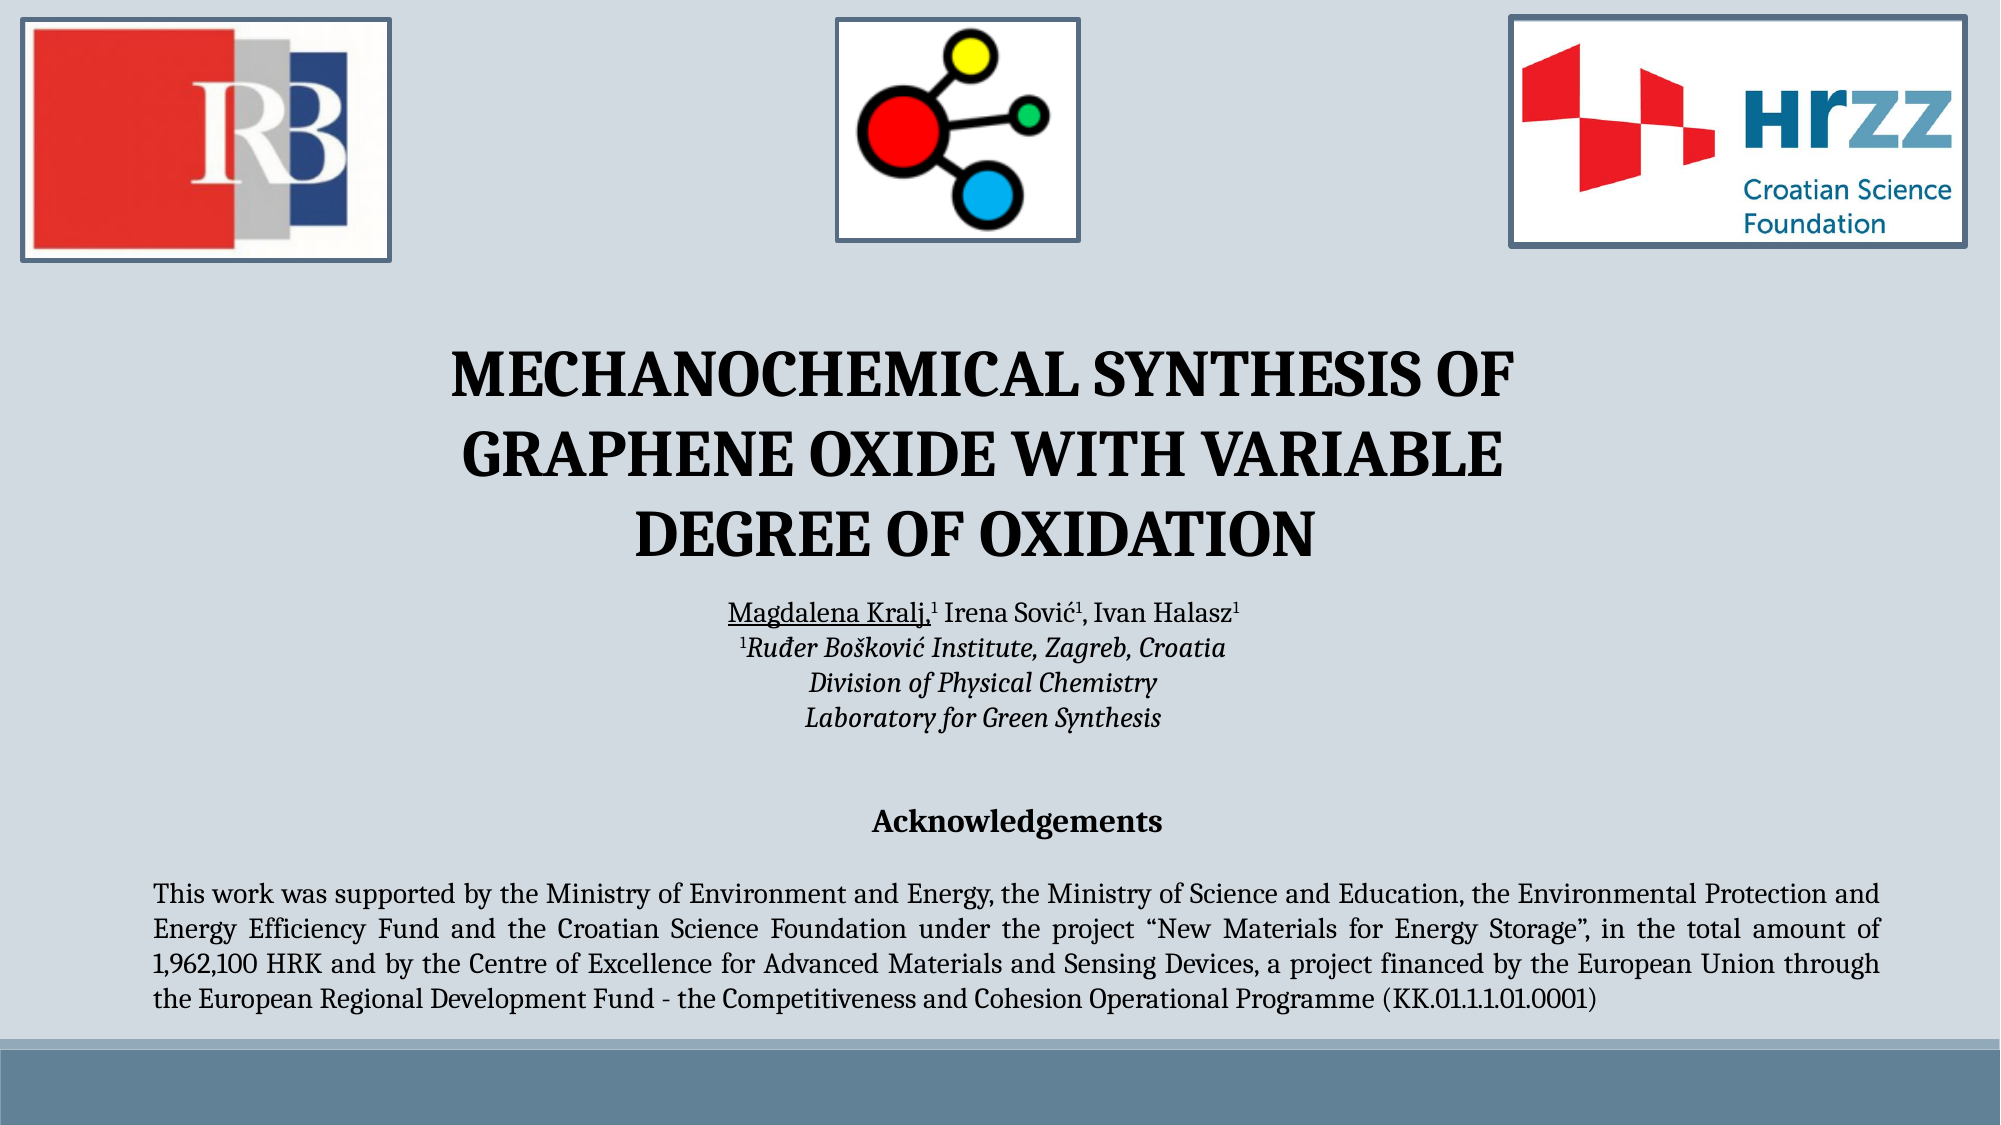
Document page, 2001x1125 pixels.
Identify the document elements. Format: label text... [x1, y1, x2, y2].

picture [25, 22, 388, 258]
text_box [1510, 16, 1967, 21]
text_box Acknowledgements This work was supported by the Ministry of Environment and Energy, the Ministry of Science and Education, the Environmental Protection and Energy Efficiency Fund and the Croatian Science Foundation under the project “New Materials for Energy Storage”, in the total amount of 1,962,100 HRK and by the Centre of Excellence for Advanced Materials and Sensing Devices, a project financed by the European Union through the European Regional Development Fund - the Competitiveness and Cohesion Operational Programme (KK.01.1.1.01.0001) [138, 791, 1898, 1022]
picture [1510, 22, 1966, 247]
text_box MECHANOCHEMICAL SYNTHESIS OF GRAPHENE OXIDE WITH VARIABLE DEGREE OF OXIDATION [326, 322, 1641, 578]
picture [836, 21, 1080, 241]
text_box [21, 18, 391, 262]
text_box Magdalena Kralj,1 Irena Sović1, Ivan Halasz1 1Ruđer Bošković Institute, Zagreb, Croatia Division of Physical Chemistry Laboratory for Green Synthesis [480, 585, 1487, 741]
